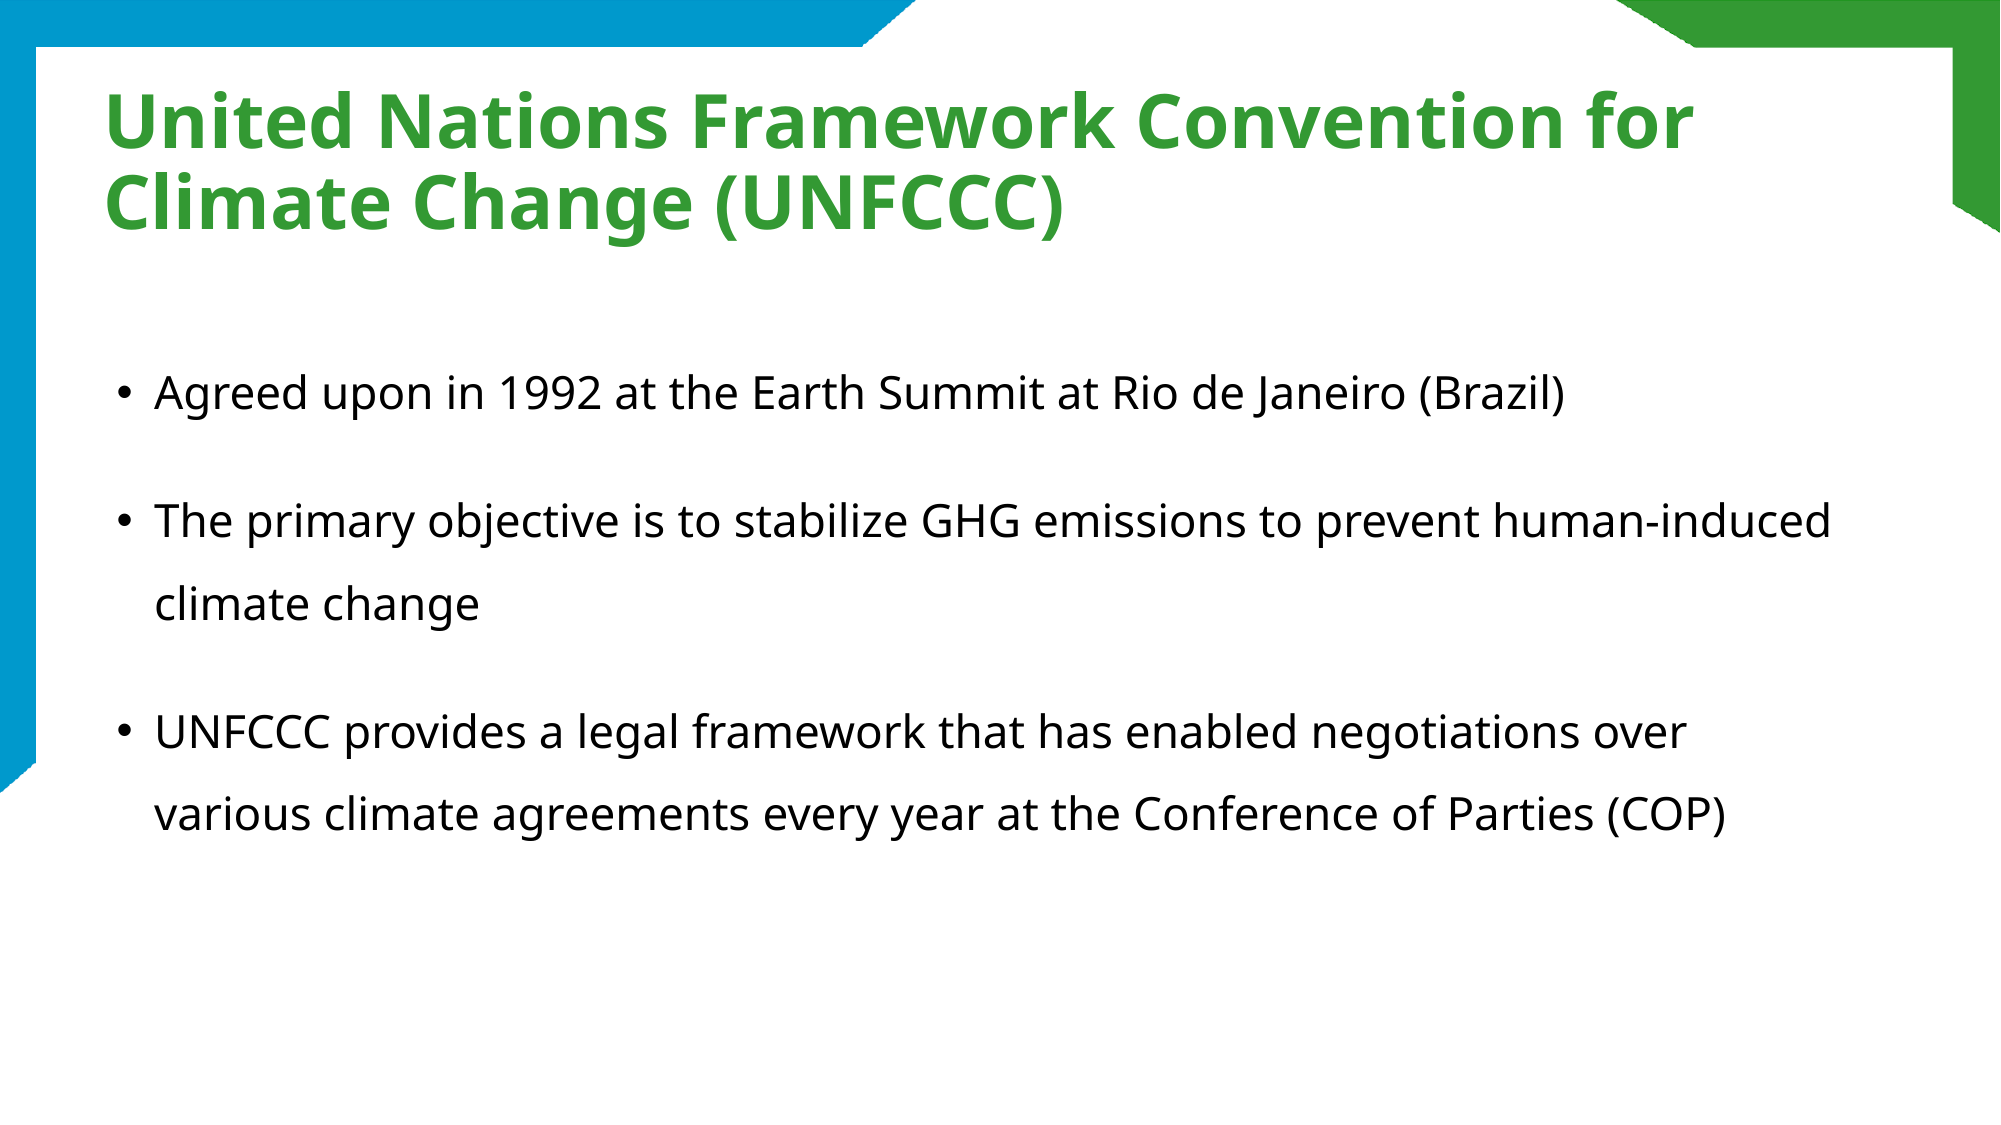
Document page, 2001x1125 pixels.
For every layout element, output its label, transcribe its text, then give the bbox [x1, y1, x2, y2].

title United Nations Framework Convention for Climate Change (UNFCCC) [88, 116, 1912, 214]
list Agreed upon in 1992 at the Earth Summit at Rio de Janeiro (Brazil) The primary objective is to stabilize GHG emissions to prevent human-induced climate change UNFCCC provides a legal framework that has enabled negotiations over various climate agreements every year at the Conference of Parties (COP) [101, 328, 1868, 899]
picture [0, 0, 2000, 1125]
